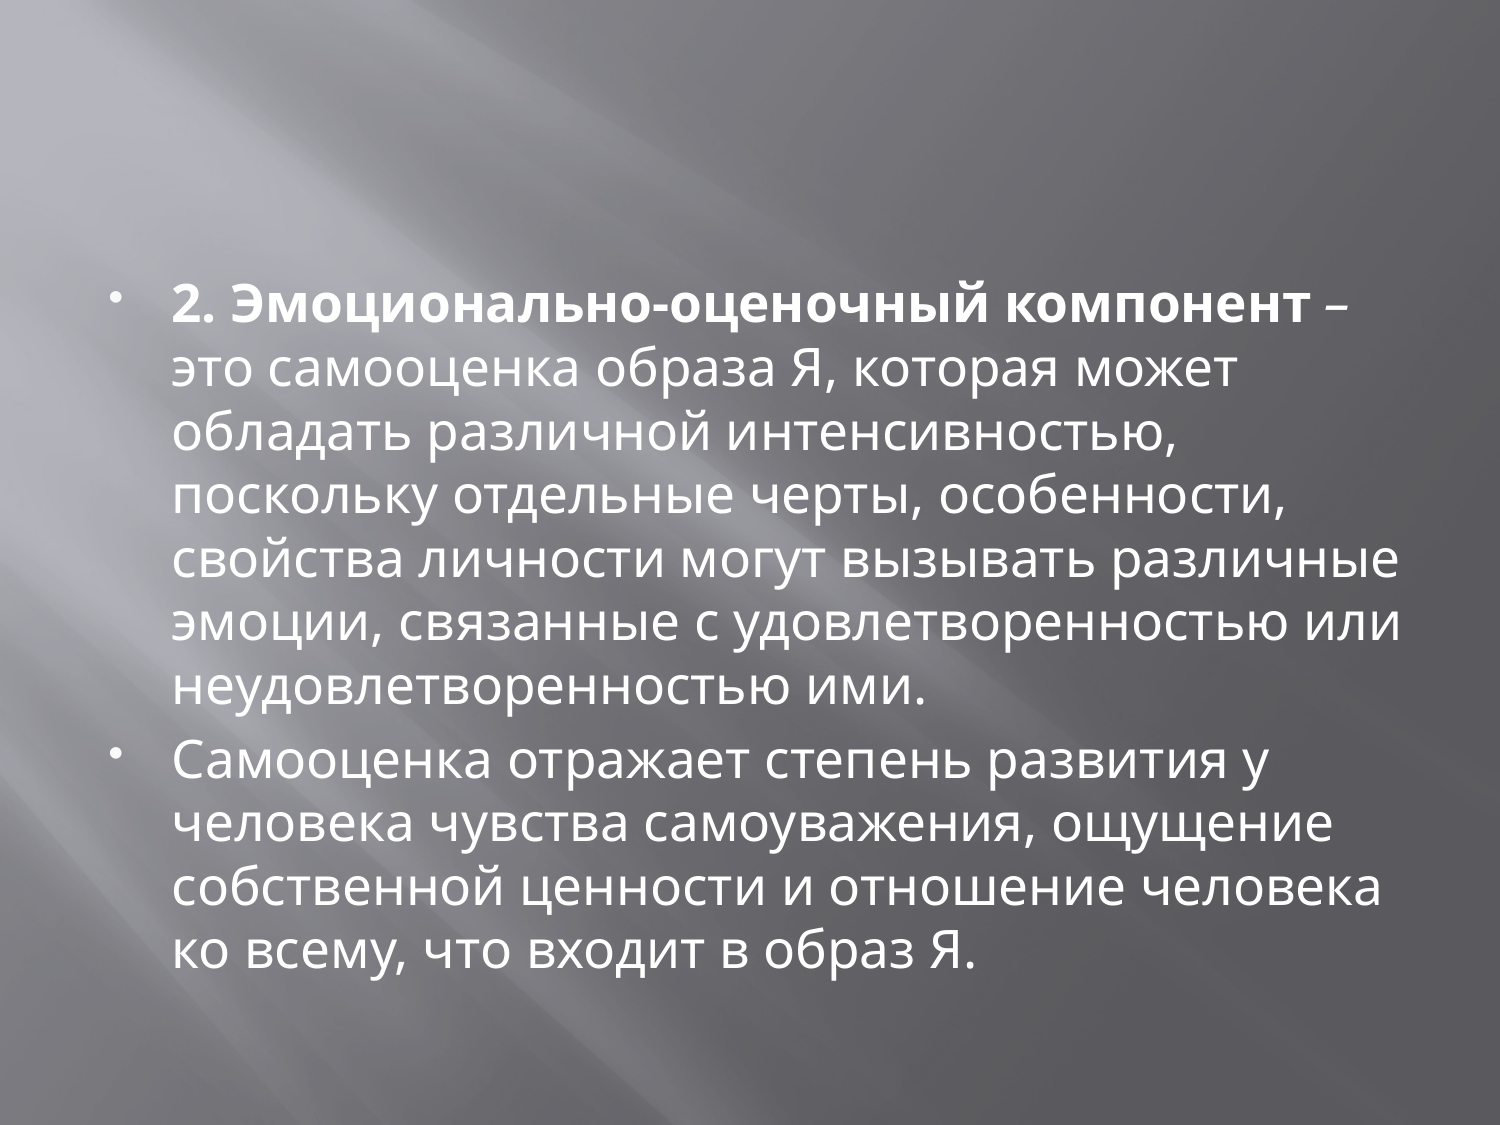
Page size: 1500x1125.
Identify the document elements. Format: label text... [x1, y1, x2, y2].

list 2. Эмоционально-оценочный компонент – это самооценка образа Я, которая может обладать различной интенсивностью, поскольку отдельные черты, особенности, свойства личности могут вызывать различные эмоции, связанные с удовлетворенностью или неудовлетворенностью ими. Самооценка отражает степень развития у человека чувства самоуважения, ощущение собственной ценности и отношение человека ко всему, что входит в образ Я. [75, 262, 1425, 1035]
